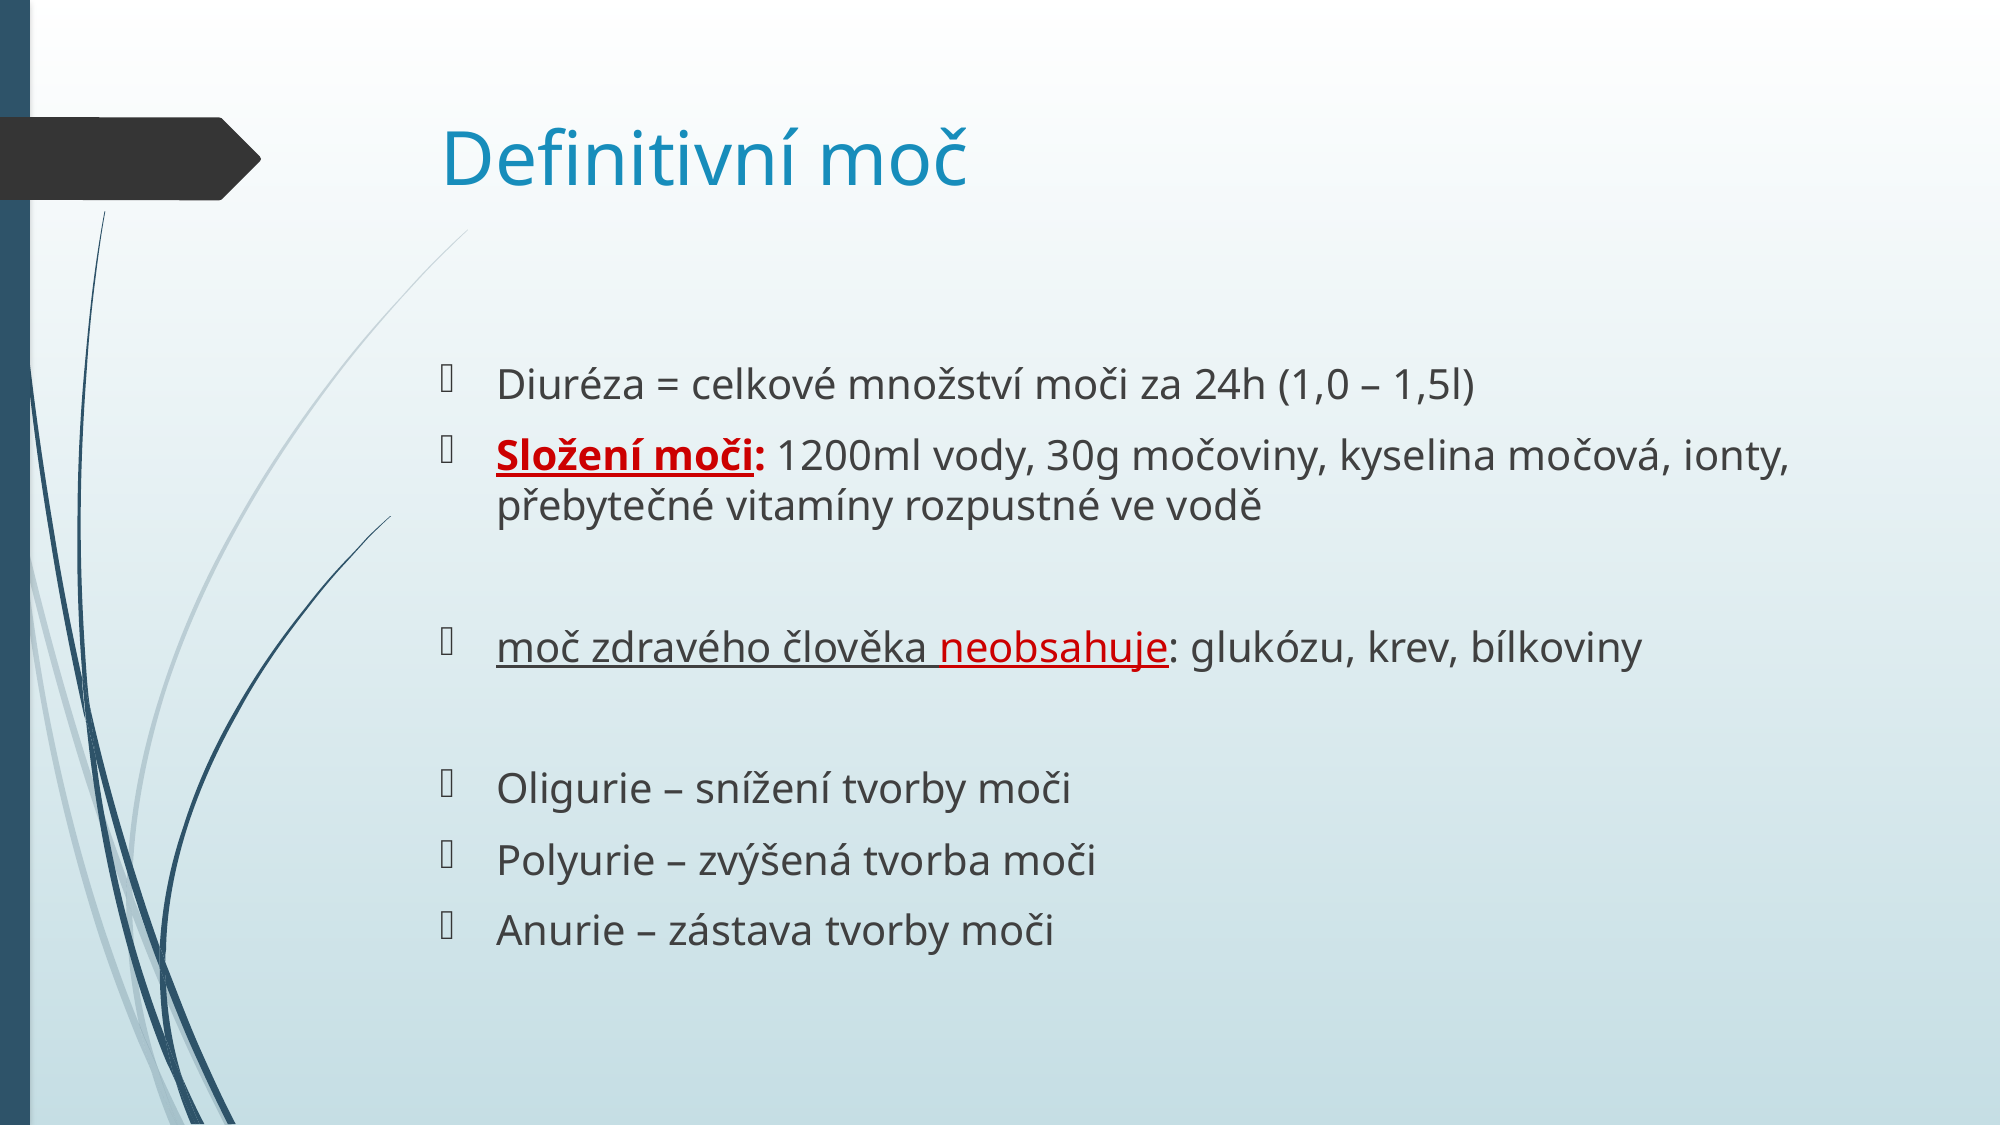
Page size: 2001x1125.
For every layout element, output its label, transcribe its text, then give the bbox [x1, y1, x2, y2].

list Diuréza = celkové množství moči za 24h (1,0 – 1,5l) Složení moči: 1200ml vody, 30g močoviny, kyselina močová, ionty, přebytečné vitamíny rozpustné ve vodě moč zdravého člověka neobsahuje: glukózu, krev, bílkoviny Oligurie – snížení tvorby moči Polyurie – zvýšená tvorba moči Anurie – zástava tvorby moči [424, 350, 1888, 988]
title Definitivní moč [425, 102, 1888, 313]
